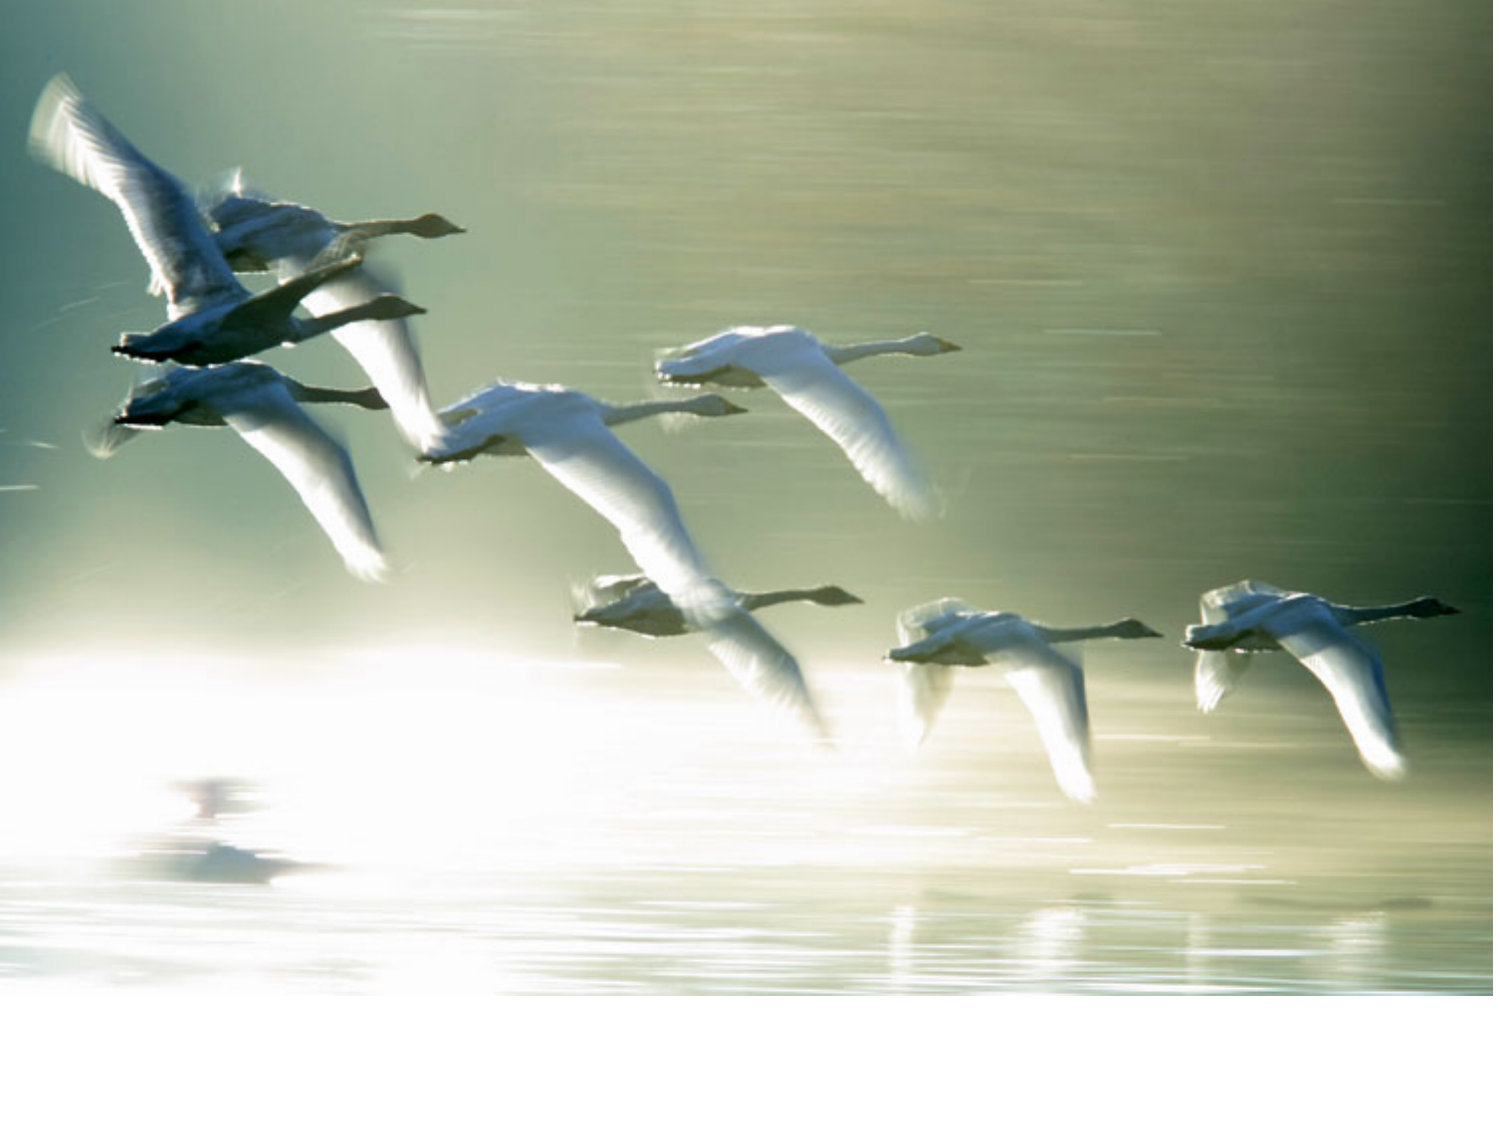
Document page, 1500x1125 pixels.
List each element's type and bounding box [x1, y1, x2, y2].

list [0, 0, 1493, 997]
